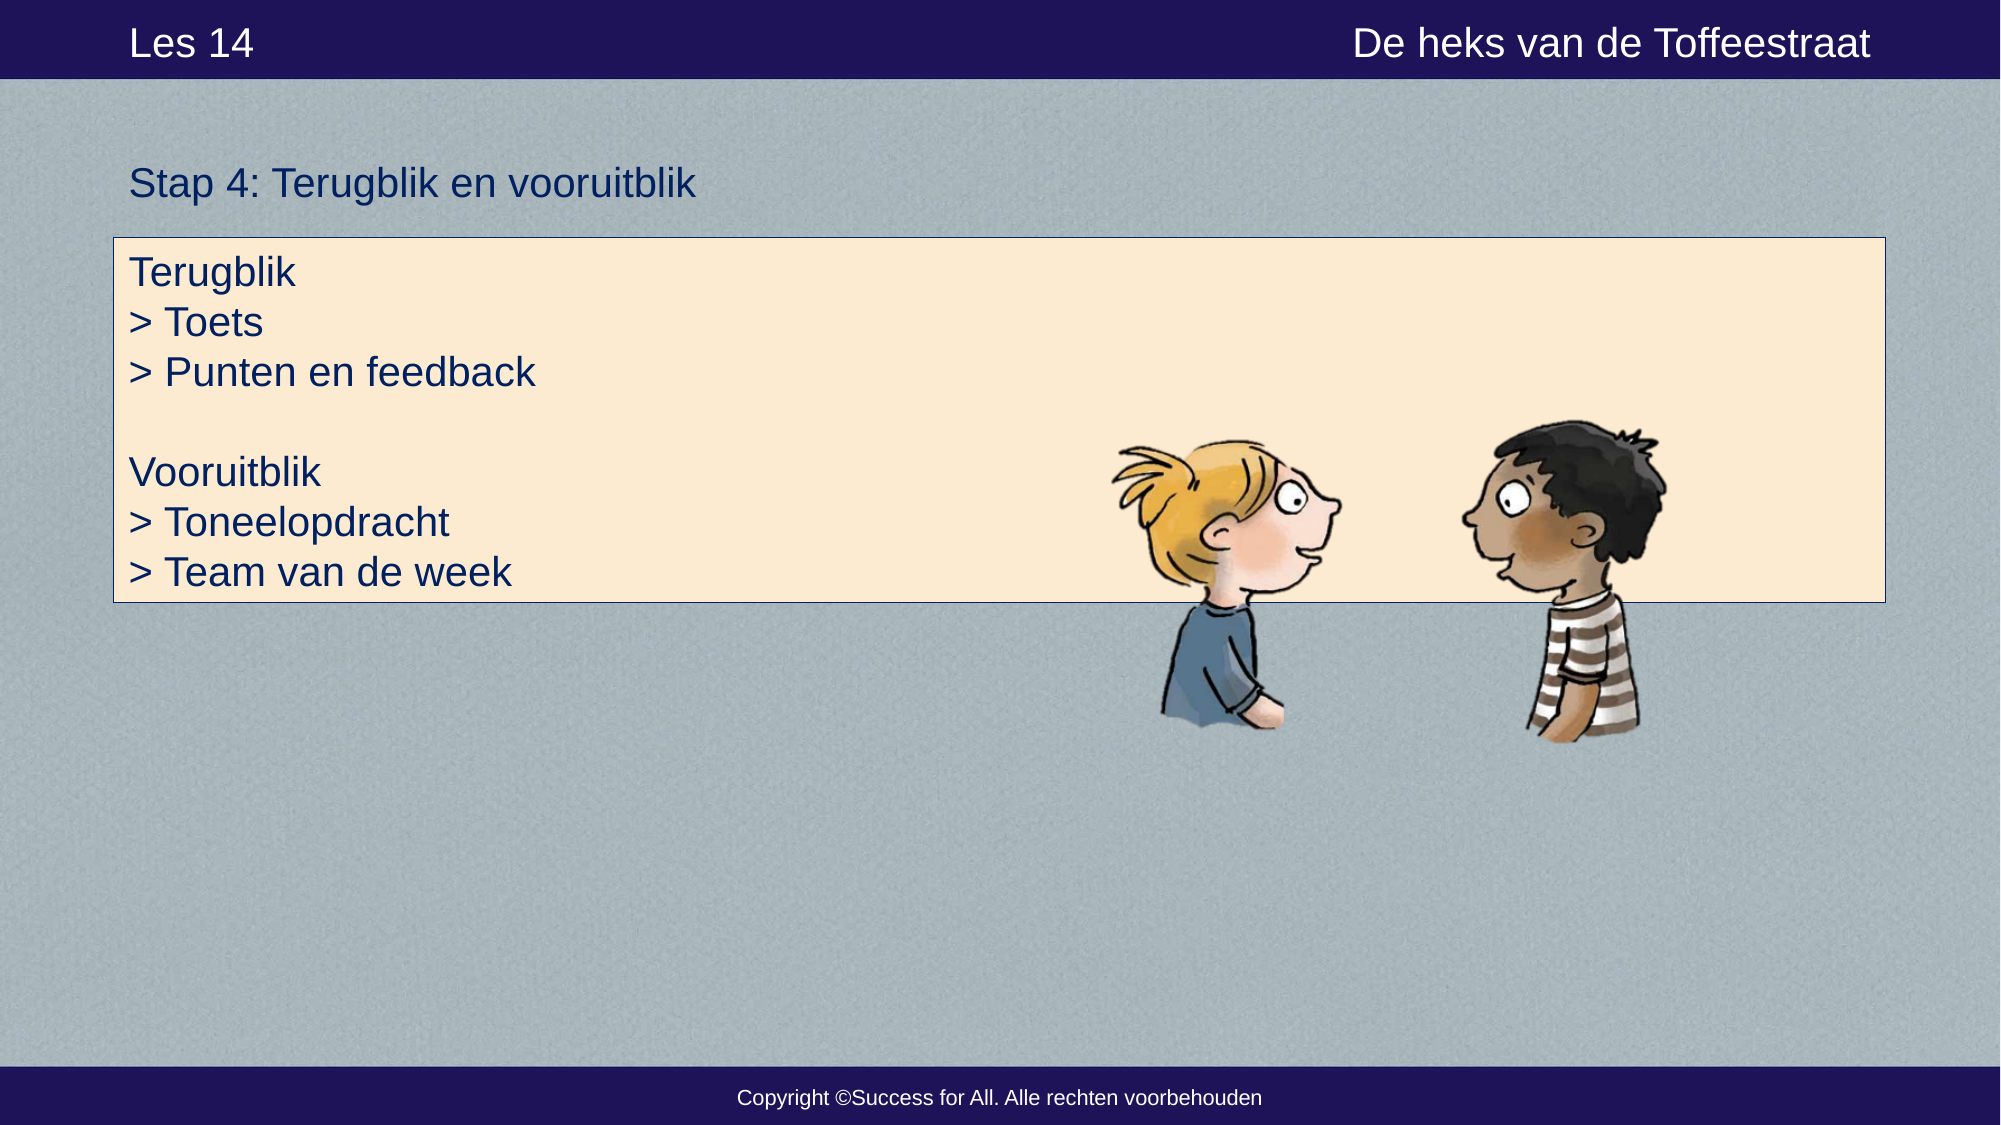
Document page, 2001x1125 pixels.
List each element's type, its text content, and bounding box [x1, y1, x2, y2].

picture [0, 0, 2001, 1125]
text_box Stap 4: Terugblik en vooruitblik [113, 148, 1635, 214]
text_box Copyright ©Success for All. Alle rechten voorbehouden [0, 1076, 2000, 1125]
text_box Les 14 [114, 8, 354, 73]
text_box De heks van de Toffeestraat [999, 8, 1886, 73]
text_box Terugblik > Toets > Punten en feedback Vooruitblik > Toneelopdracht > Team van de week [113, 237, 1886, 603]
